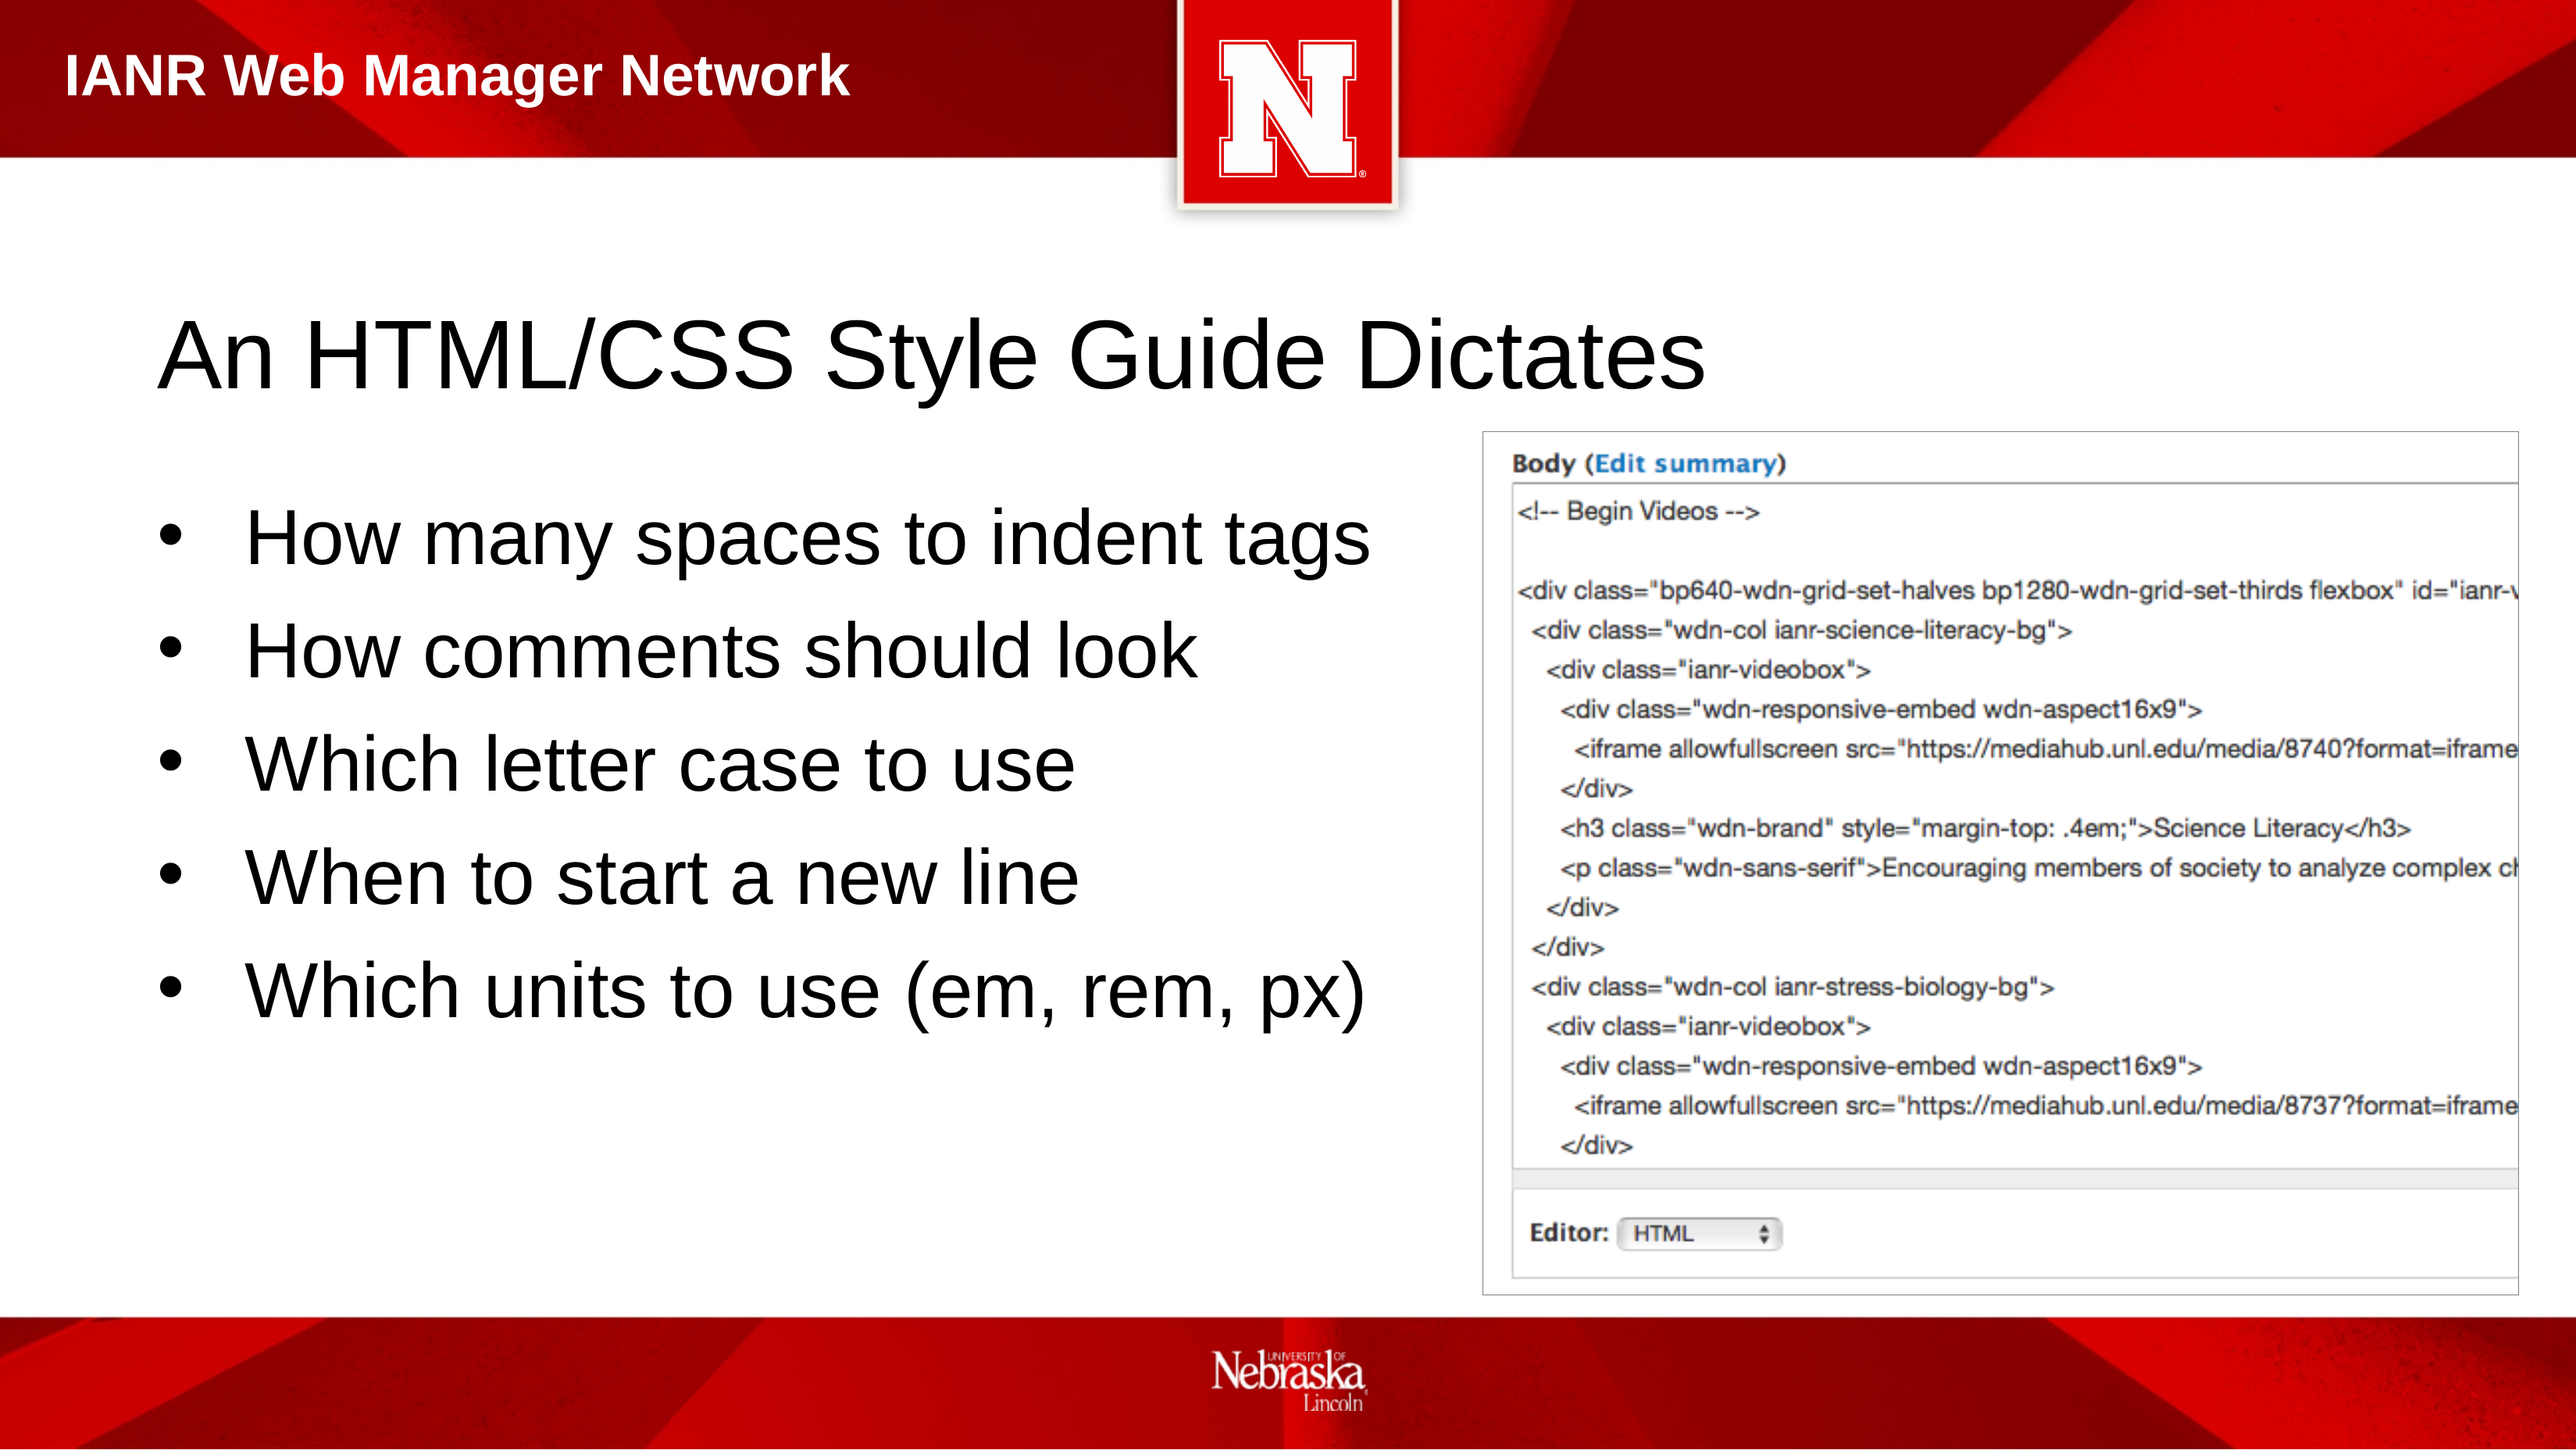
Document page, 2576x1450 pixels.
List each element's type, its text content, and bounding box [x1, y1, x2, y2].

list An HTML/CSS Style Guide Dictates [145, 285, 1815, 452]
list How many spaces to indent tags How comments should look Which letter case to use When to start a new line Which units to use (em, rem, px) [145, 480, 1444, 1330]
picture [0, 0, 2576, 1449]
